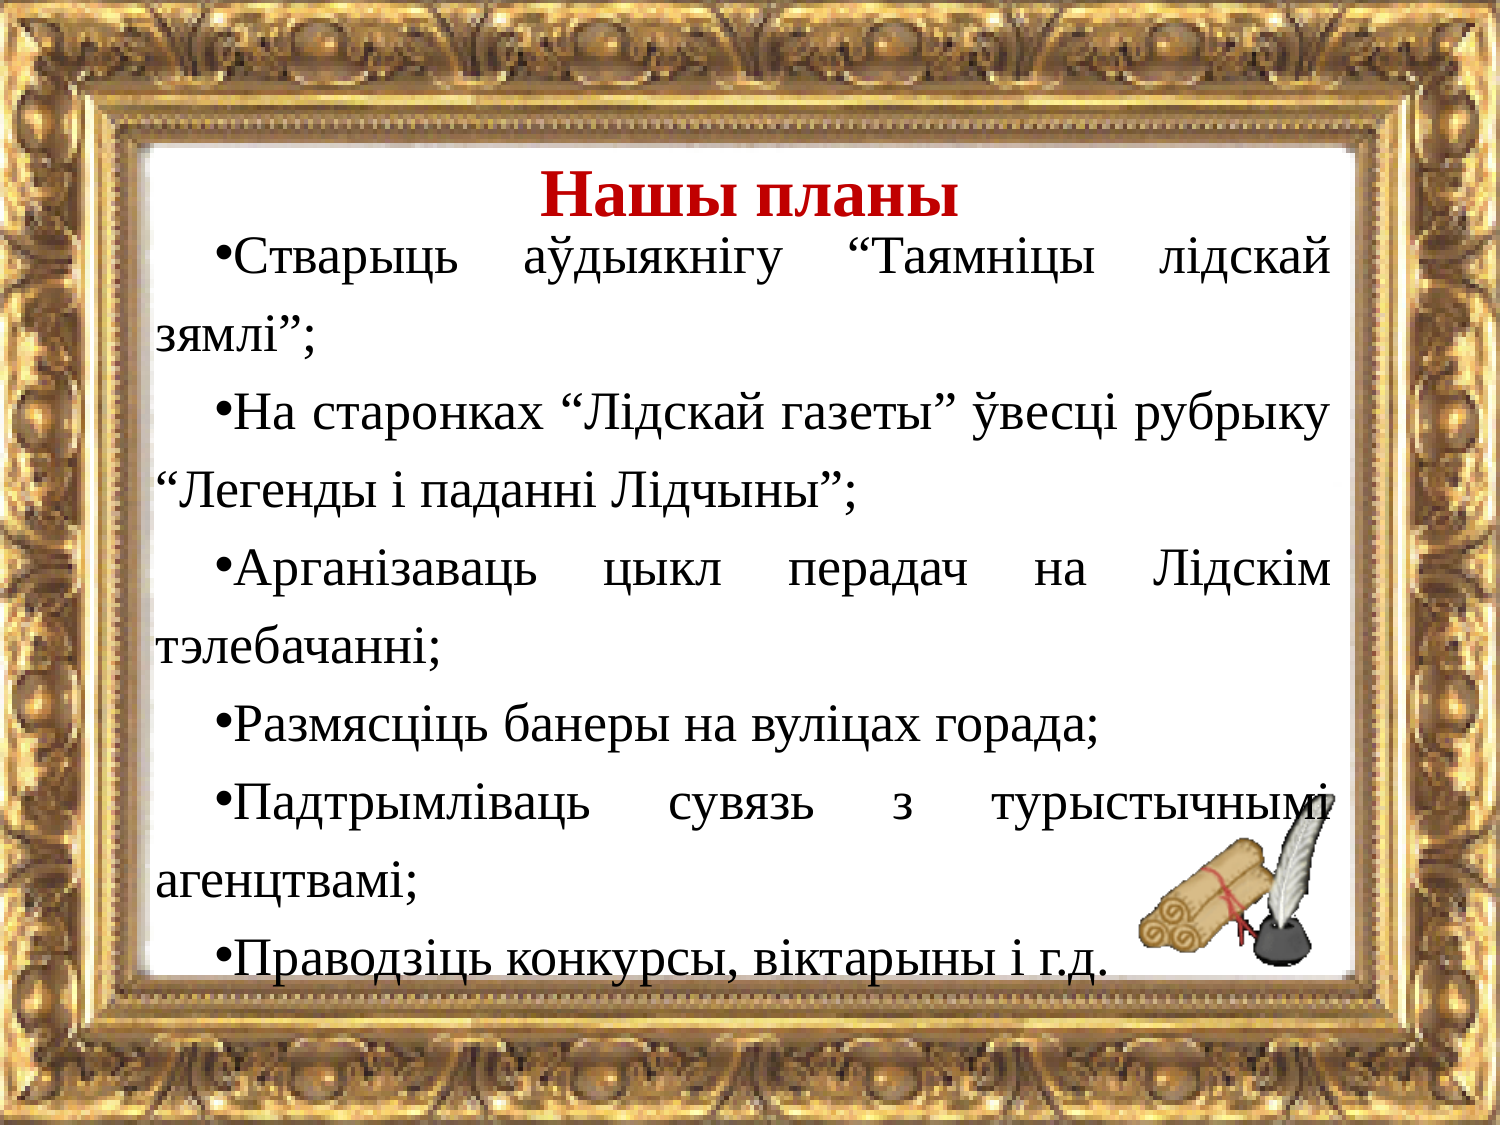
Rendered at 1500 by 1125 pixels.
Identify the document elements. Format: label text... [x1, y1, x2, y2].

picture [0, 0, 1500, 1125]
list Стварыць аўдыякнігу “Таямніцы лідскай зямлі”; На старонках “Лідскай газеты” ўвесці рубрыку “Легенды і паданні Лідчыны”; Арганізаваць цыкл перадач на Лідскім тэлебачанні; Размясціць банеры на вуліцах горада; Падтрымліваць сувязь з турыстычнымі агенцтвамі; Праводзіць конкурсы, віктарыны і г.д. [140, 198, 1348, 985]
text_box Нашы планы [74, 140, 1425, 329]
